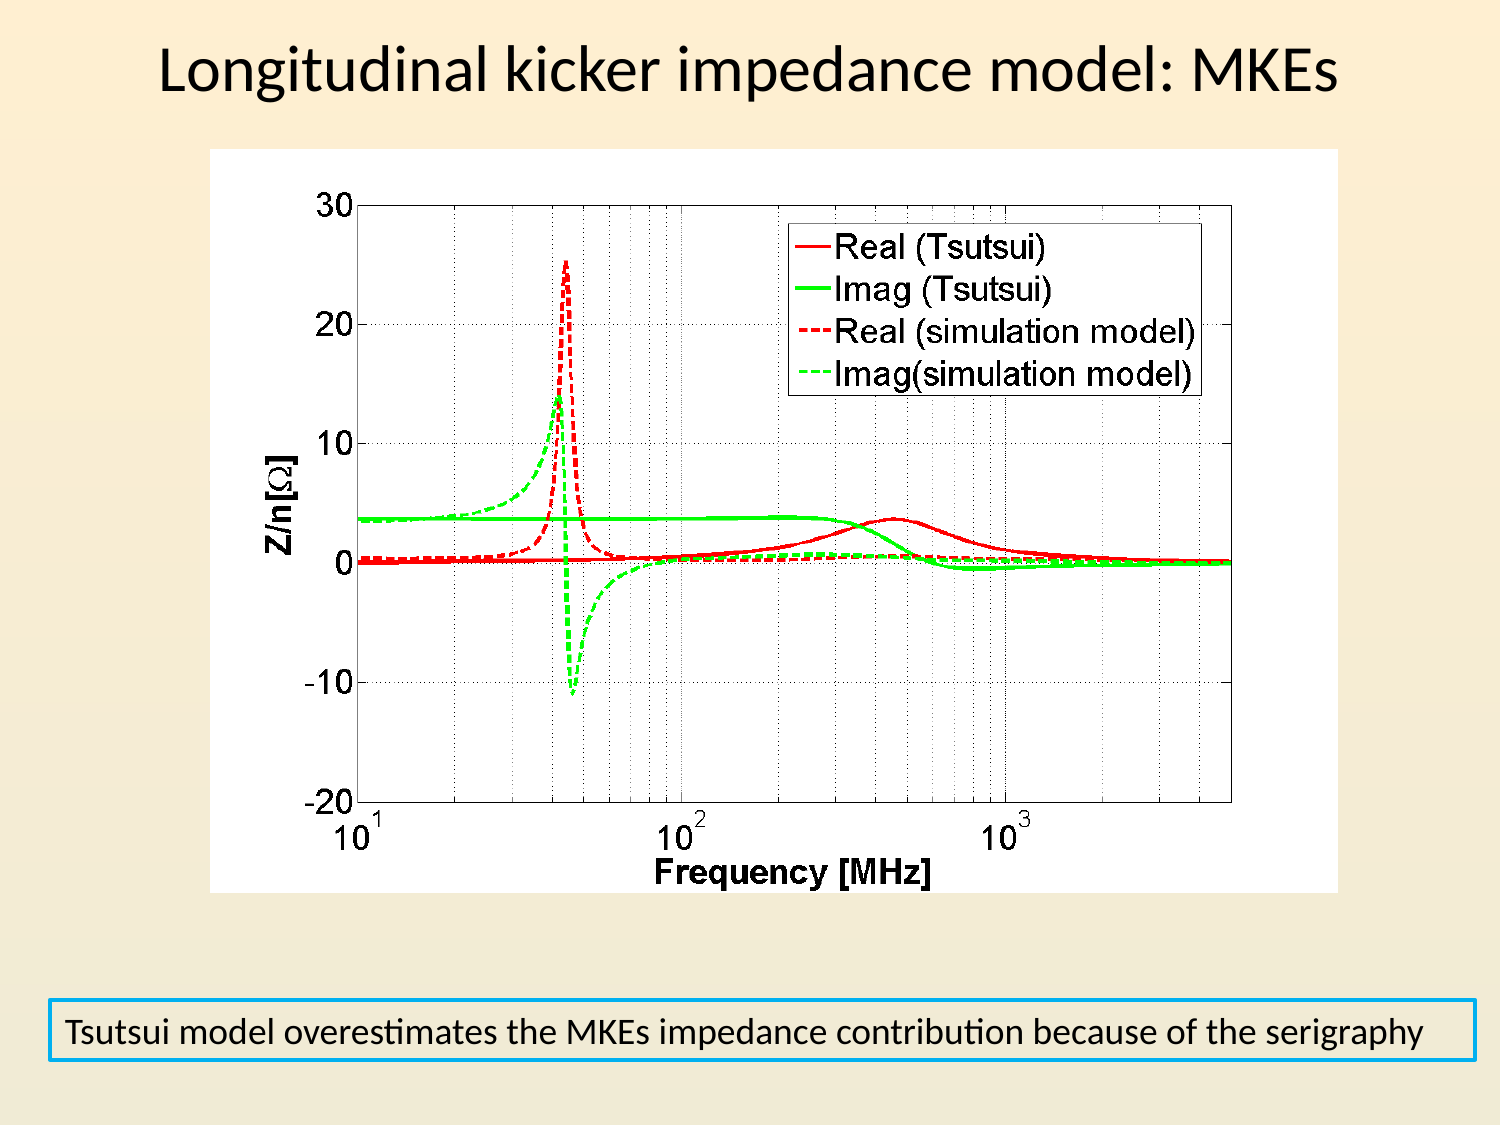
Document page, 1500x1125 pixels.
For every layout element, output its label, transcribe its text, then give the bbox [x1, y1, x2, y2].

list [210, 149, 1338, 893]
text_box Longitudinal kicker impedance model: MKEs [74, 0, 1425, 130]
text_box Tsutsui model overestimates the MKEs impedance contribution because of the serigraphy [49, 999, 1475, 1060]
